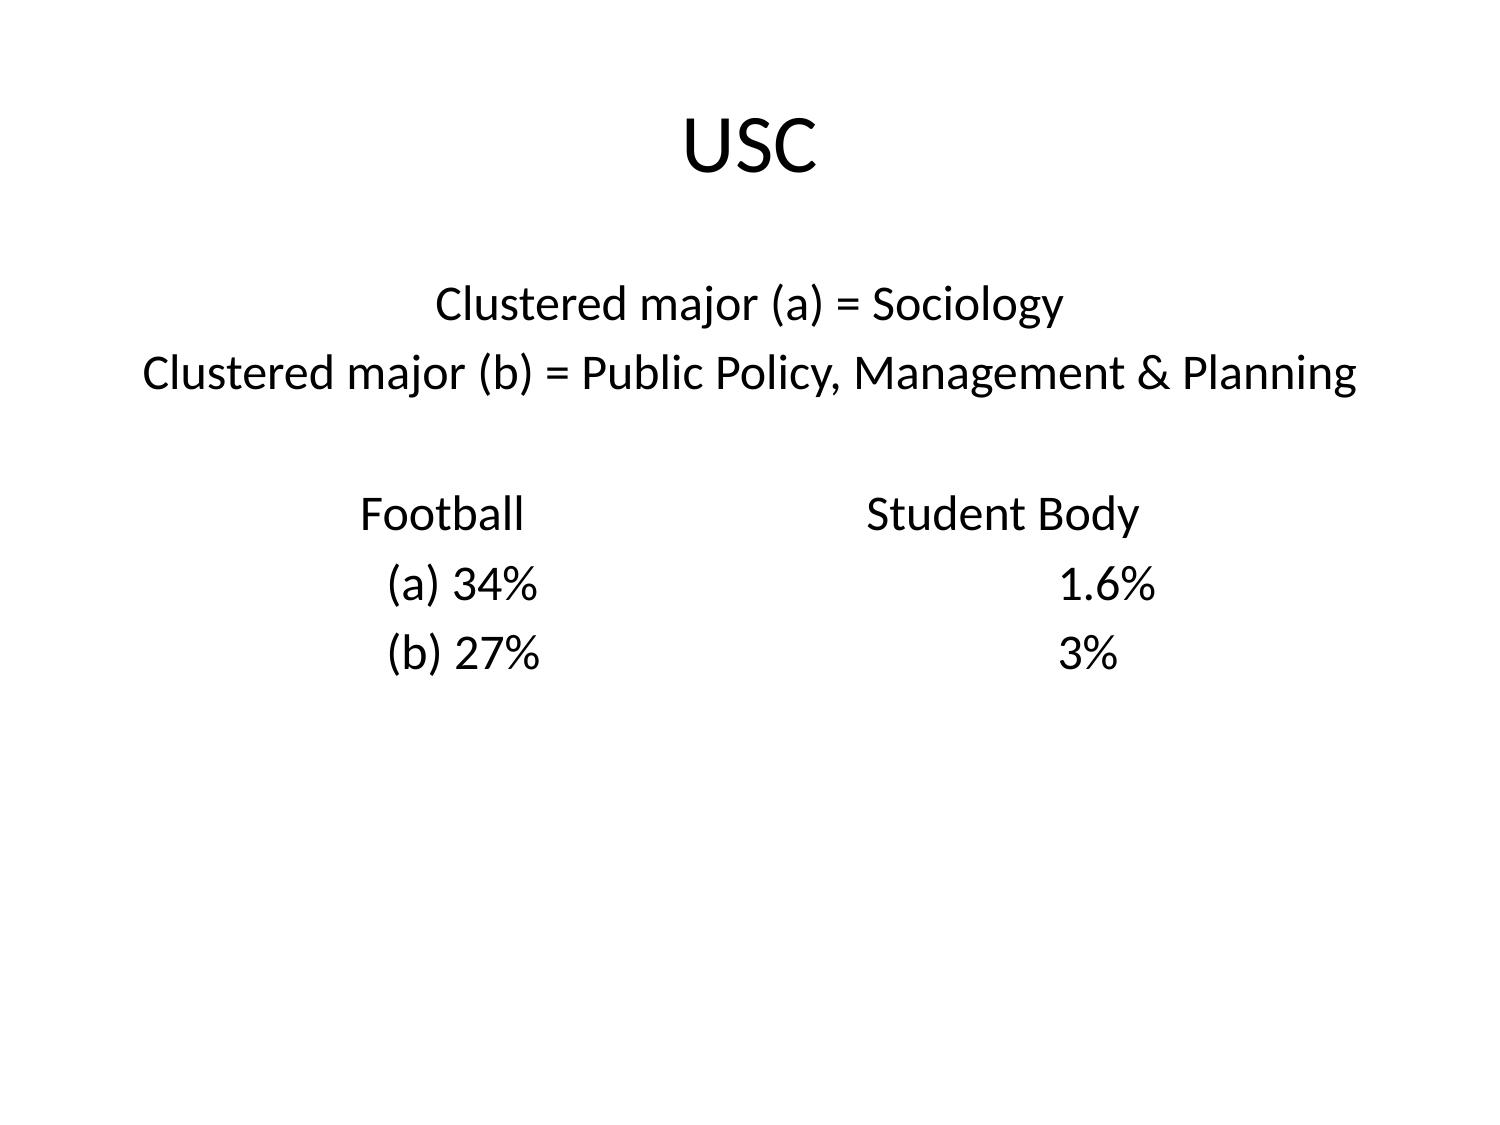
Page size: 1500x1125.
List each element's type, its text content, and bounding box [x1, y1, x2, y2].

list Clustered major (a) = Sociology Clustered major (b) = Public Policy, Management & Planning Football Student Body (a) 34% 1.6% (b) 27% 3% [75, 262, 1425, 1005]
title USC [75, 45, 1425, 233]
